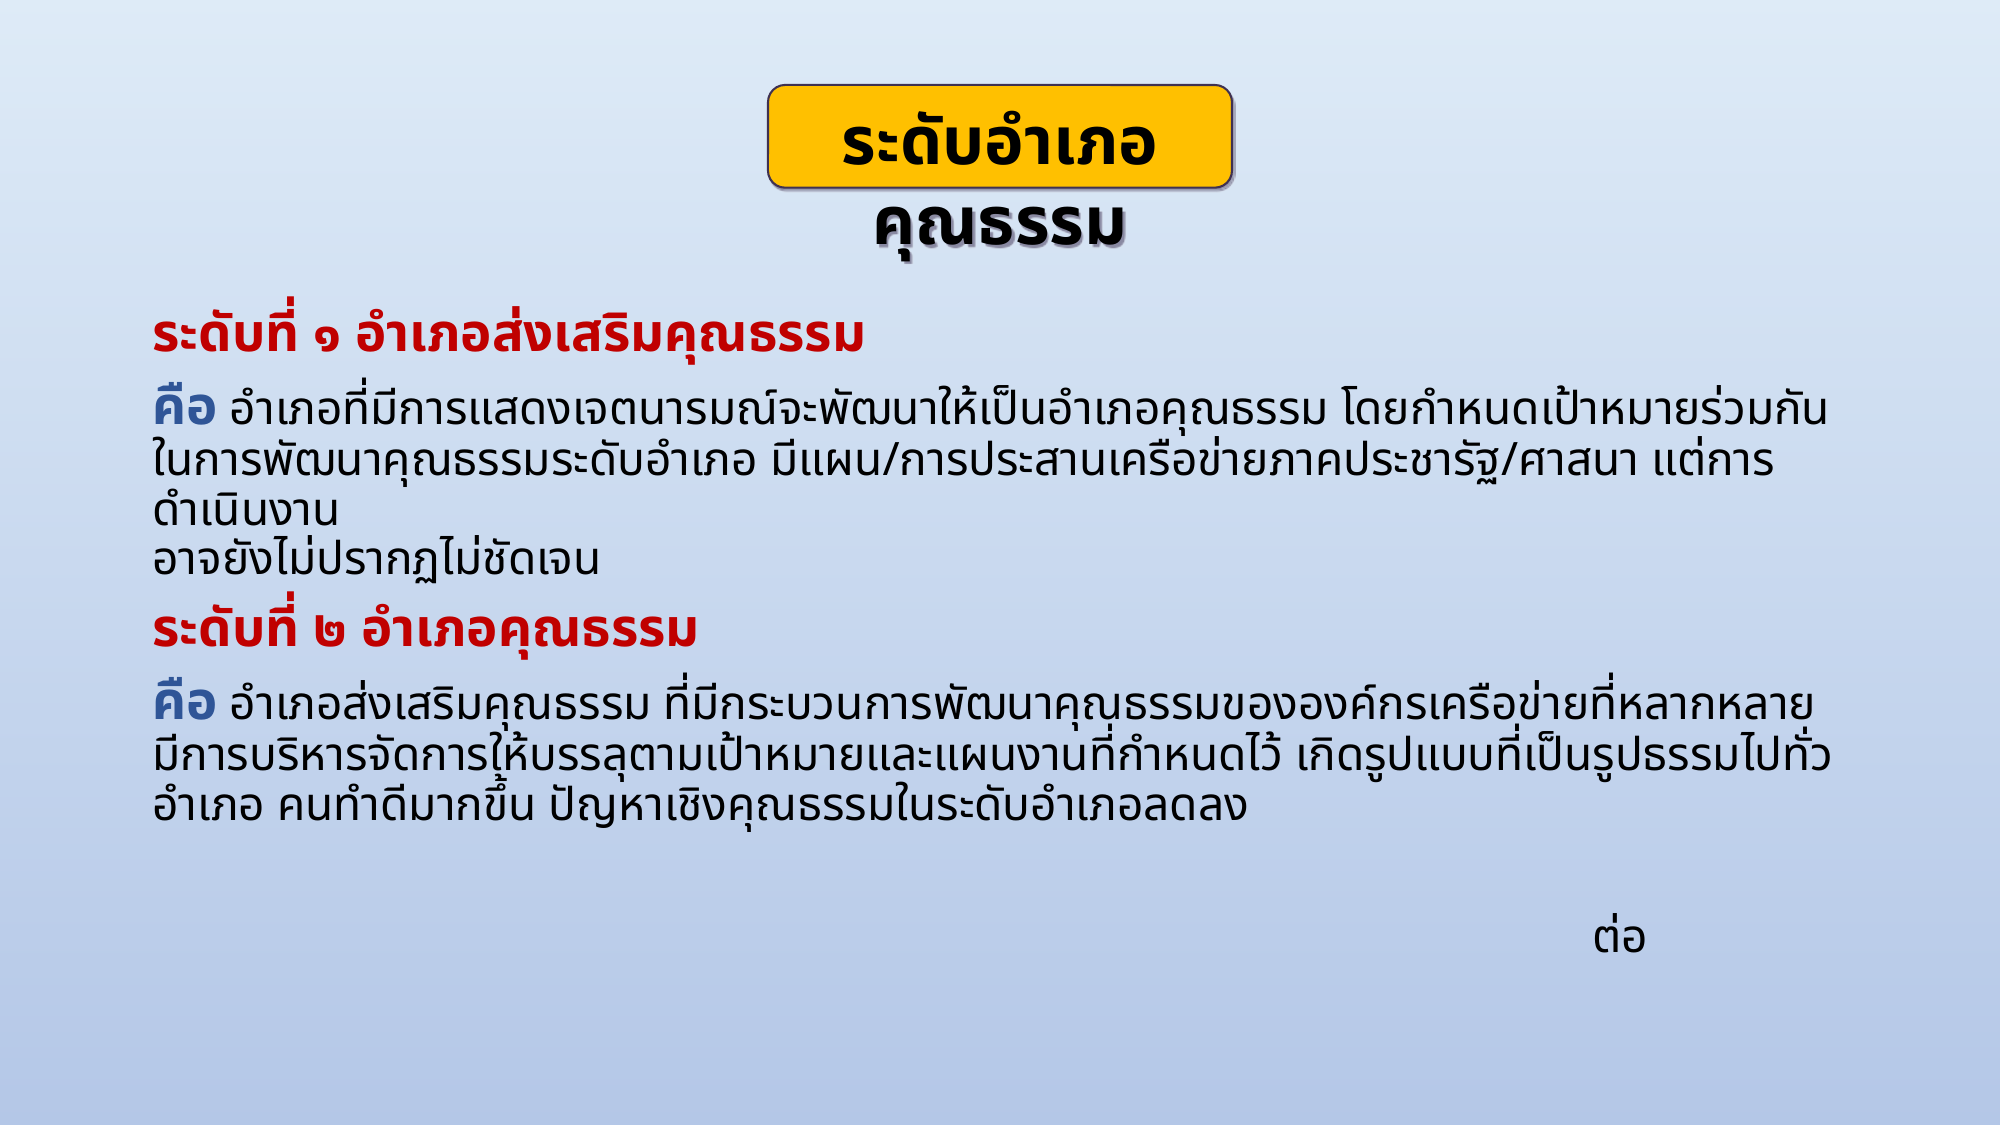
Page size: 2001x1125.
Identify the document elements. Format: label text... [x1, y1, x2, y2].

list ระดับที่ ๑ อำเภอส่งเสริมคุณธรรม คือ อำเภอที่มีการแสดงเจตนารมณ์จะพัฒนาให้เป็นอำเภอคุณธรรม โดยกำหนดเป้าหมายร่วมกัน ในการพัฒนาคุณธรรมระดับอำเภอ มีแผน/การประสานเครือข่ายภาคประชารัฐ/ศาสนา แต่การดำเนินงาน อาจยังไม่ปรากฏไม่ชัดเจน ระดับที่ ๒ อำเภอคุณธรรม คือ อำเภอส่งเสริมคุณธรรม ที่มีกระบวนการพัฒนาคุณธรรมขององค์กรเครือข่ายที่หลากหลาย มีการบริหารจัดการให้บรรลุตามเป้าหมายและแผนงานที่กำหนดไว้ เกิดรูปแบบที่เป็นรูปธรรมไปทั่วอำเภอ คนทำดีมากขึ้น ปัญหาเชิงคุณธรรมในระดับอำเภอลดลง ต่อ [137, 298, 1863, 1040]
text_box ระดับอำเภอคุณธรรม [767, 84, 1233, 188]
